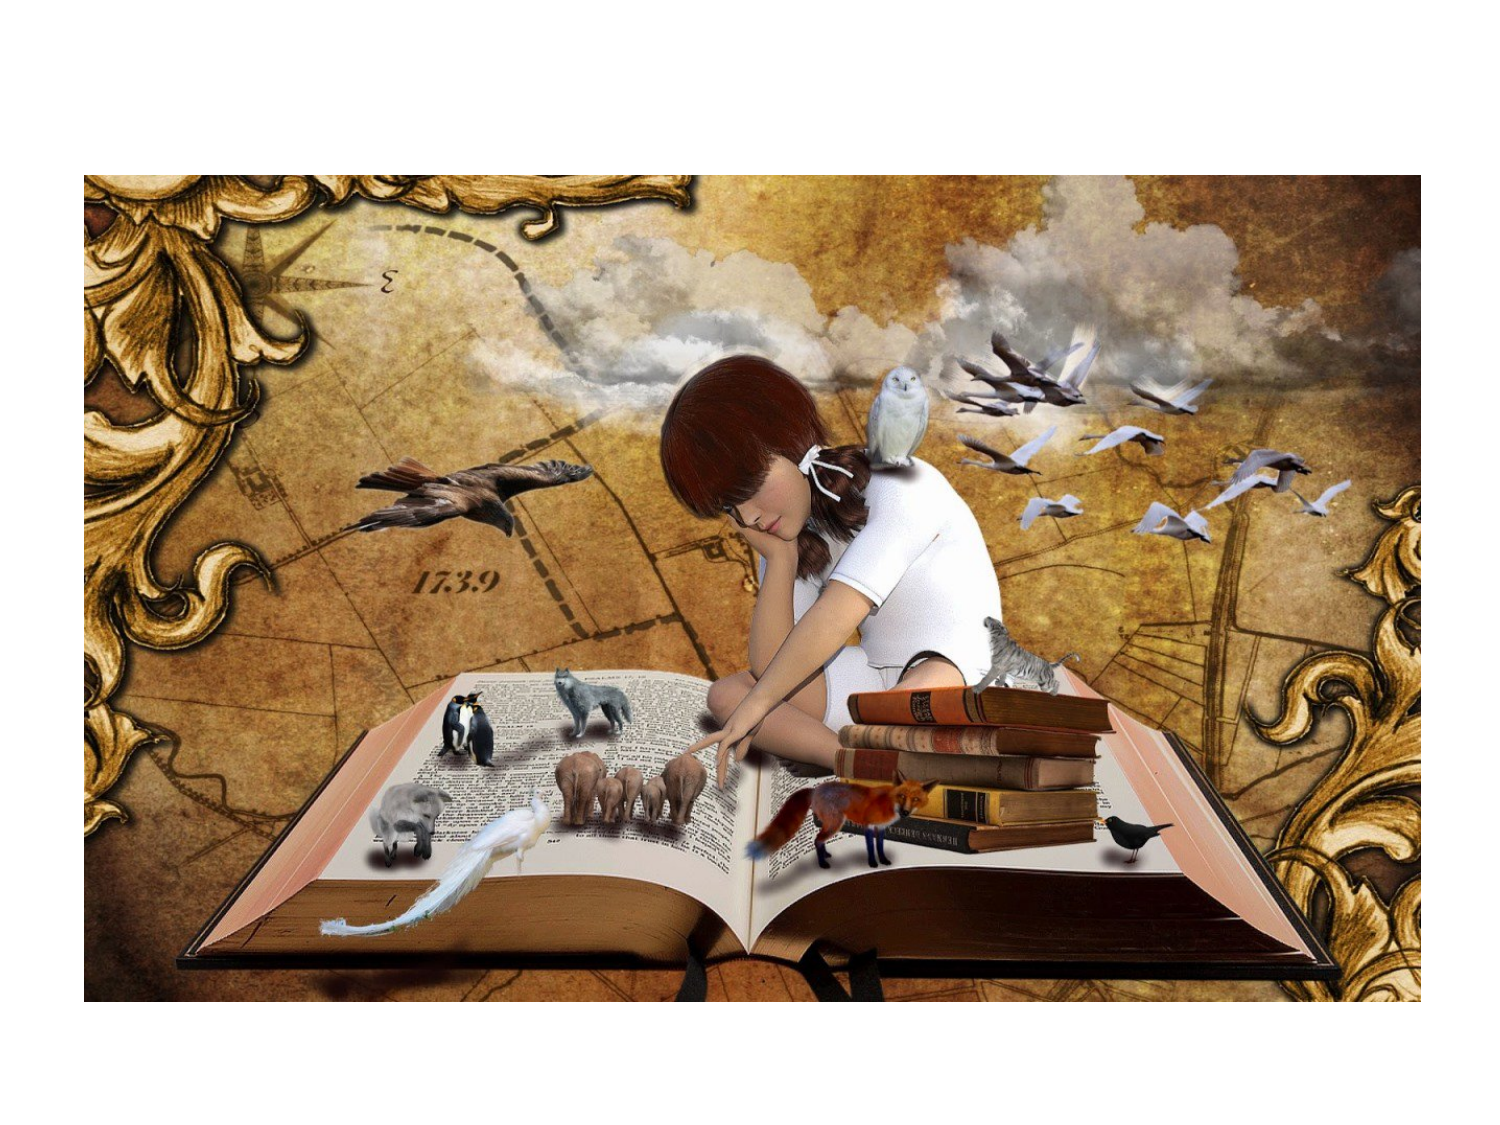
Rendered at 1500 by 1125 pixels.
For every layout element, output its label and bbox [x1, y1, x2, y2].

picture [84, 175, 1421, 1002]
